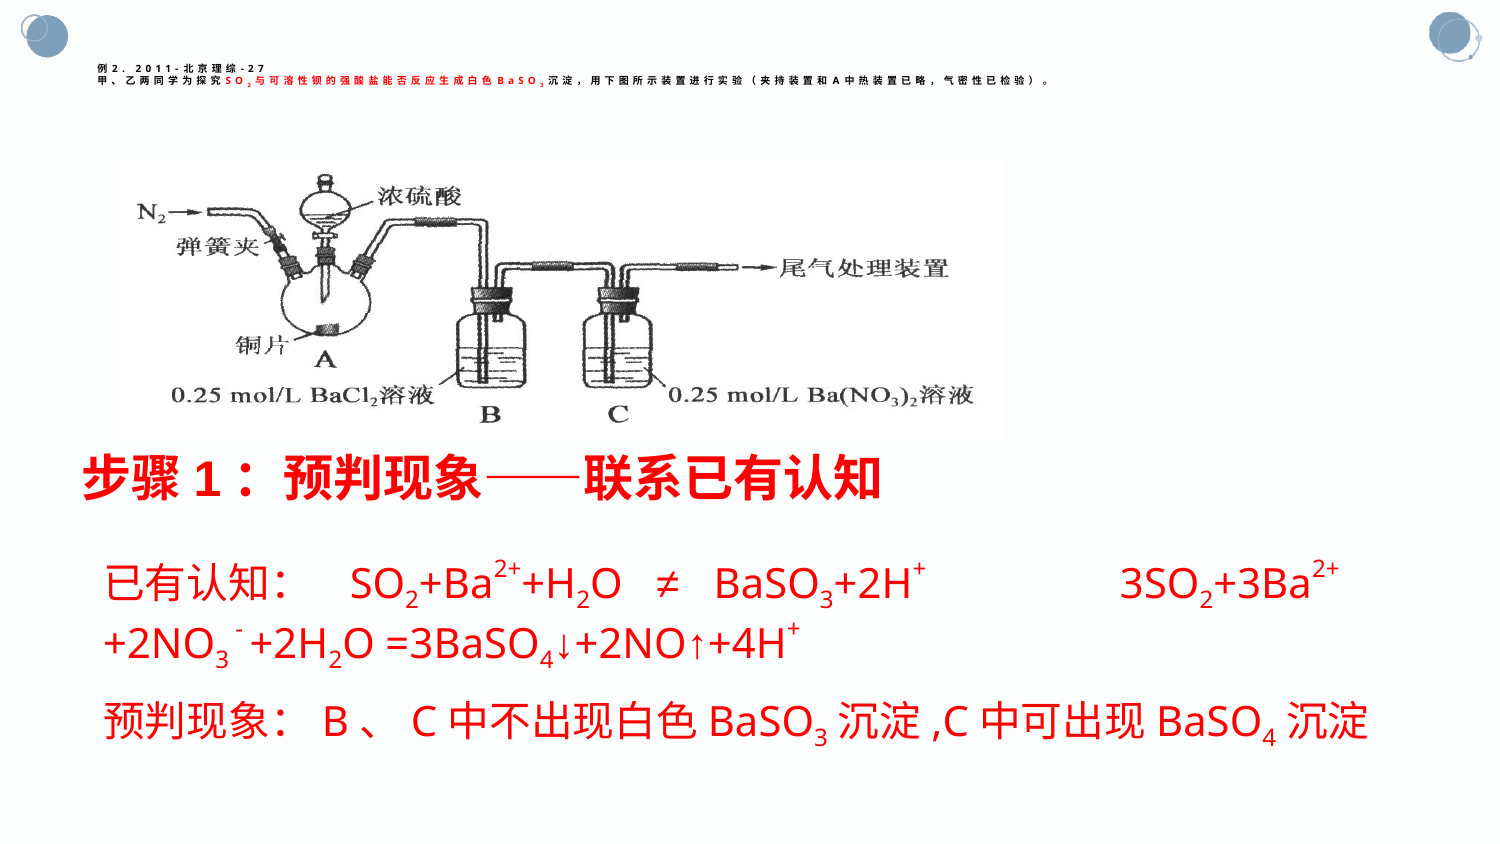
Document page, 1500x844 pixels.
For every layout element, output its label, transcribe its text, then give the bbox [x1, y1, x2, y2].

text_box 步骤1：预判现象——联系已有认知 [66, 438, 1378, 514]
title 例2. 2011-北京理综-27 甲、乙两同学为探究SO2与可溶性钡的强酸盐能否反应生成白色BaSO3沉淀，用下图所示装置进行实验（夹持装置和A中热装置已略，气密性已检验）。 [82, 54, 1418, 109]
picture [1411, 0, 1500, 73]
text_box 已有认知： SO2+Ba2++H2O ≠ BaSO3+2H+ 3SO2+3Ba2++2NO3 - +2H2O =3BaSO4↓+2NO↑+4H+ 预判现象：B、C中不出现白色BaSO3沉淀,C中可出现BaSO4沉淀 [88, 545, 1459, 759]
picture [119, 161, 1006, 439]
picture [0, 0, 89, 73]
